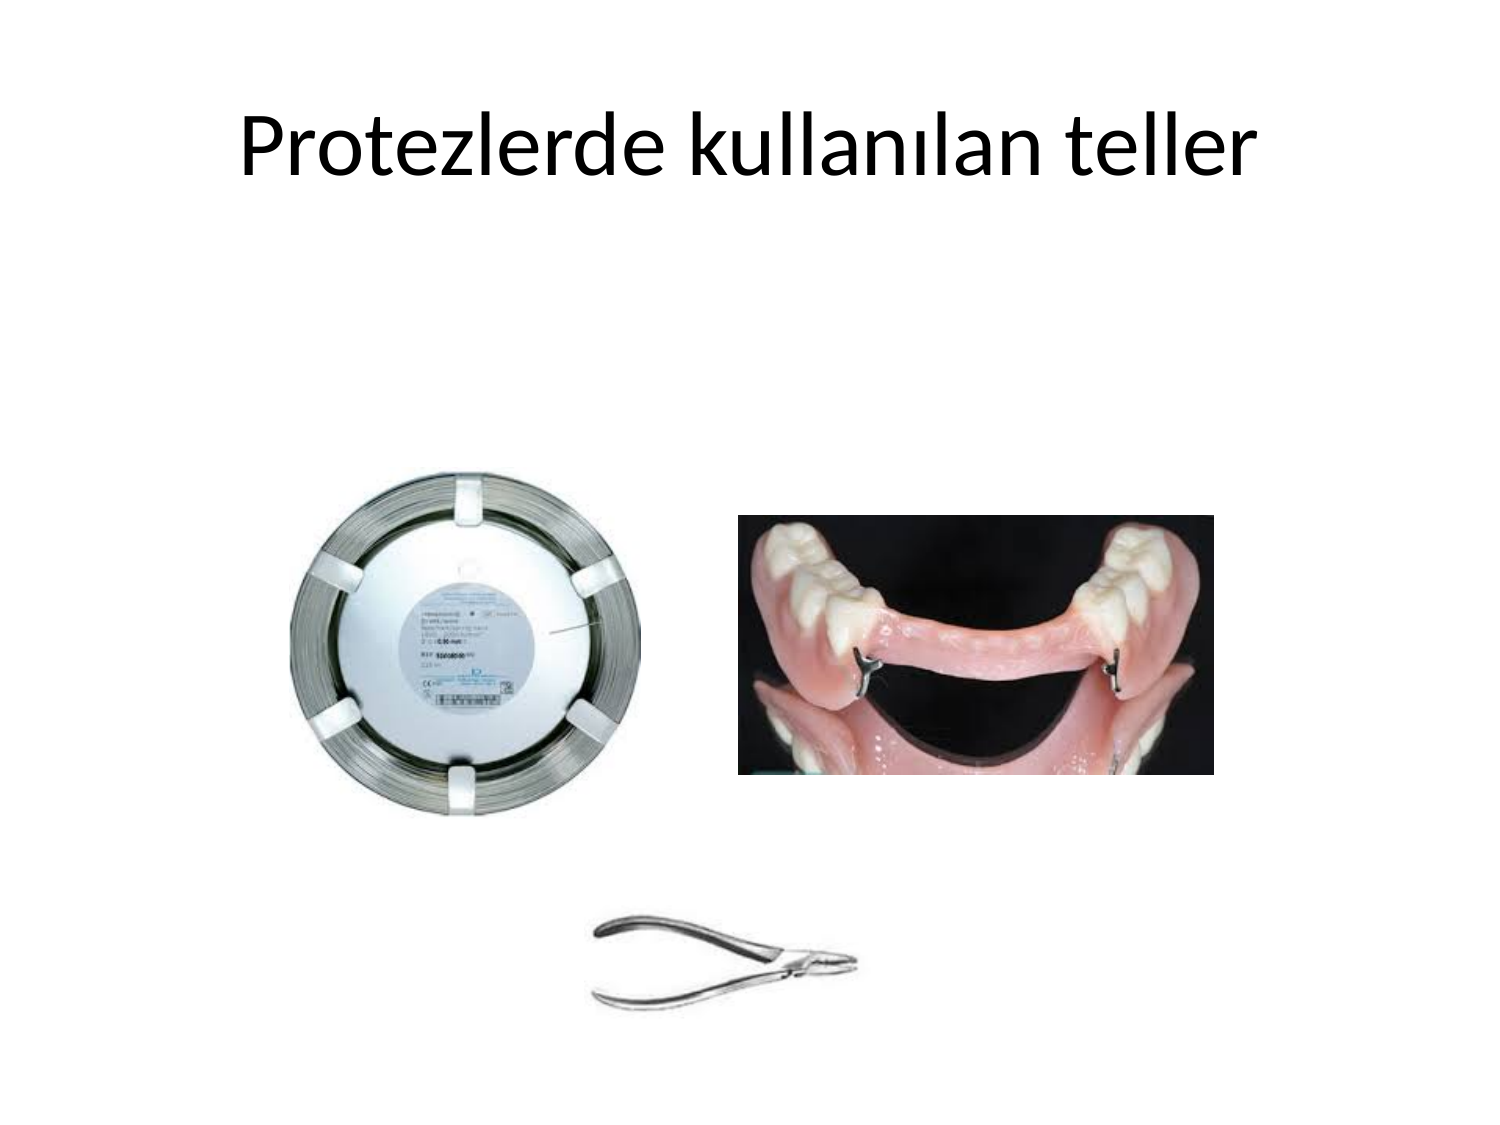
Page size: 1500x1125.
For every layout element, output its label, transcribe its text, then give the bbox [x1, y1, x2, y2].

picture [737, 514, 1214, 775]
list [289, 467, 642, 820]
picture [584, 892, 871, 1036]
title Protezlerde kullanılan teller [75, 45, 1425, 233]
